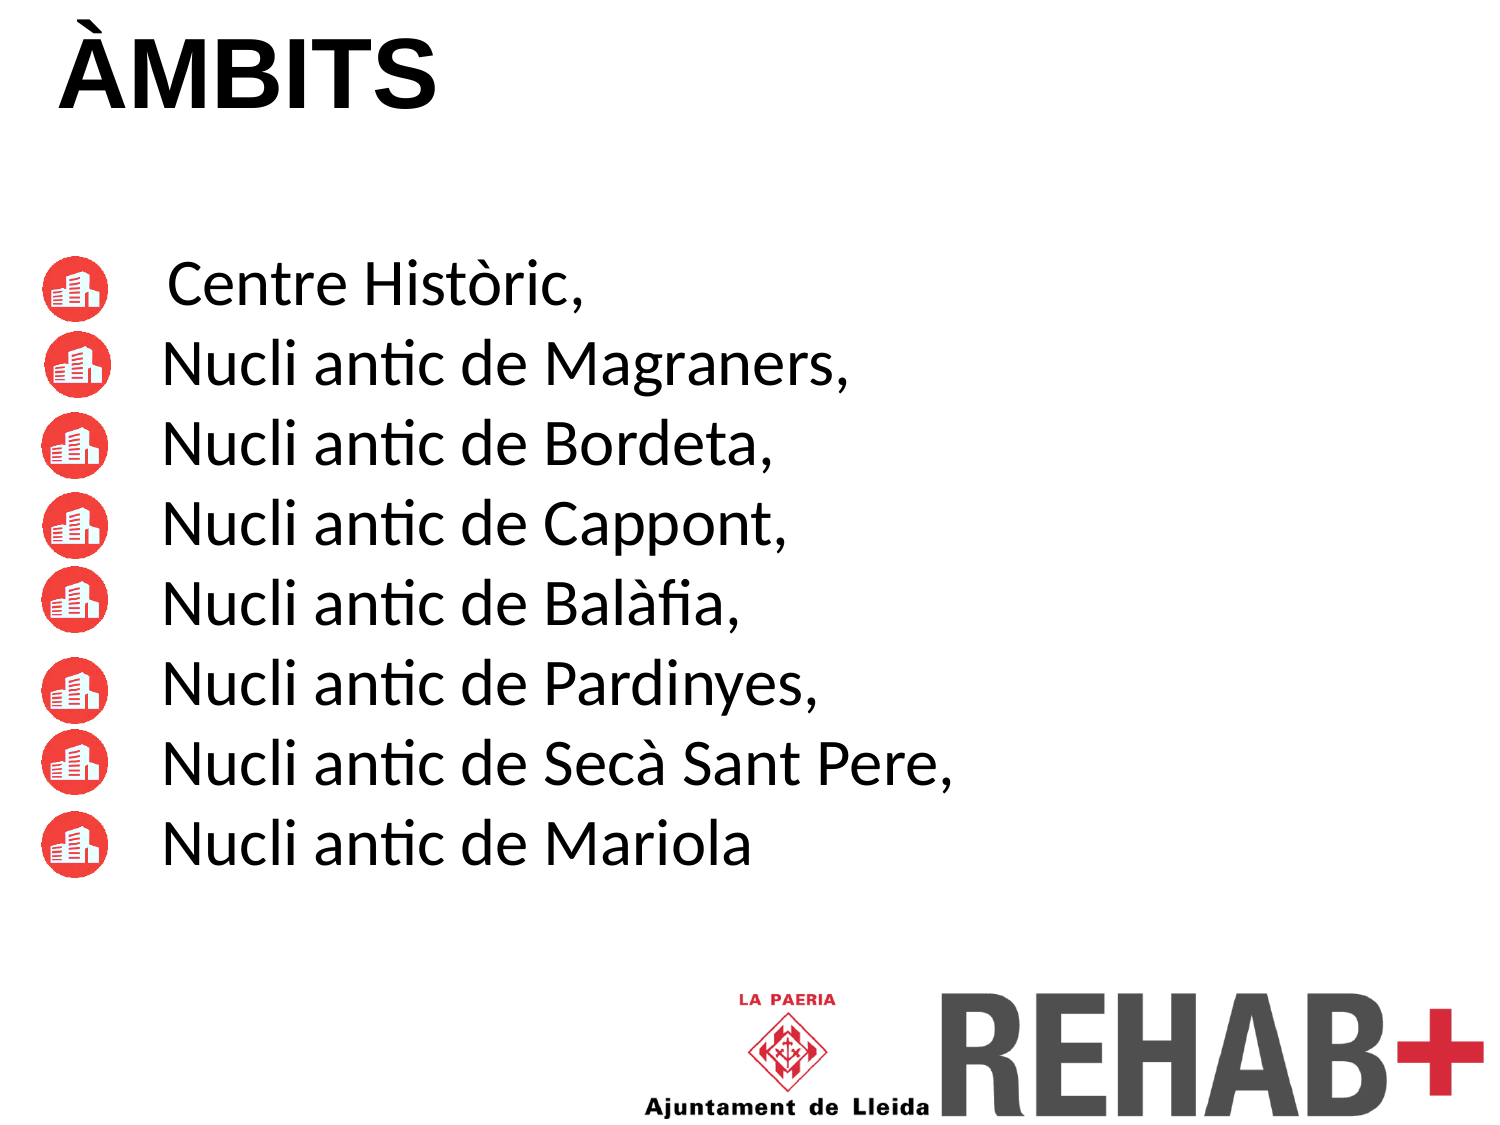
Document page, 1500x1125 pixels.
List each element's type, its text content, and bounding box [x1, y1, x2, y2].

text_box ÀMBITS [41, 0, 1459, 136]
picture [631, 987, 1500, 1122]
picture [40, 255, 109, 323]
picture [40, 810, 108, 878]
picture [40, 727, 108, 795]
picture [40, 491, 109, 559]
picture [40, 656, 108, 724]
text_box - Centre Històric, Nucli antic de Magraners, Nucli antic de Bordeta, Nucli antic de Cappont, Nucli antic de Balàfia, Nucli antic de Pardinyes, Nucli antic de Secà Sant Pere, Nucli antic de Mariola [42, 231, 1460, 887]
picture [43, 330, 111, 398]
picture [40, 565, 108, 633]
picture [40, 411, 108, 479]
